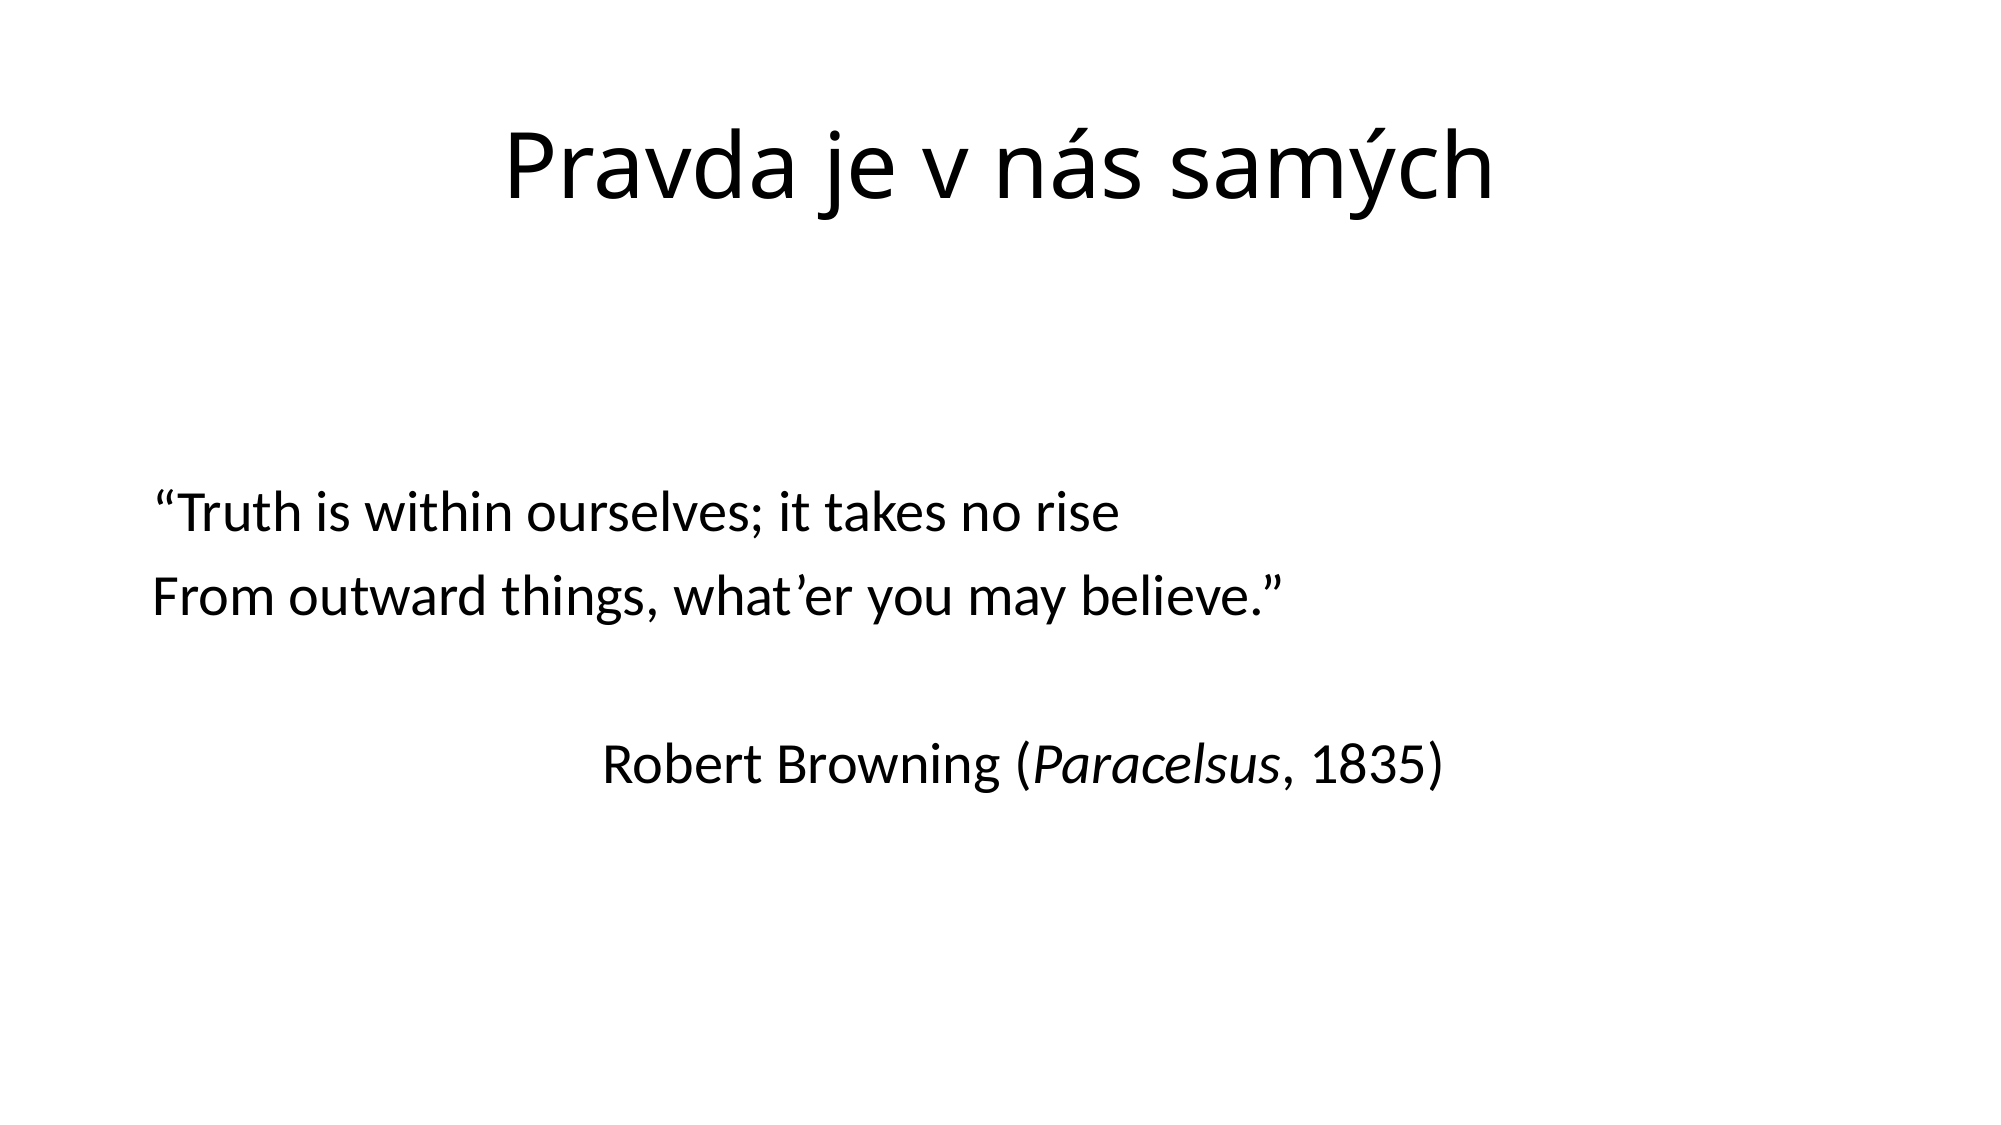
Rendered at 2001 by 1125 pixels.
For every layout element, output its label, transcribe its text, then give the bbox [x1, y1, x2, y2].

list “Truth is within ourselves; it takes no rise From outward things, what’er you may believe.” Robert Browning (Paracelsus, 1835) [137, 299, 1863, 1014]
title Pravda je v nás samých [137, 59, 1863, 278]
